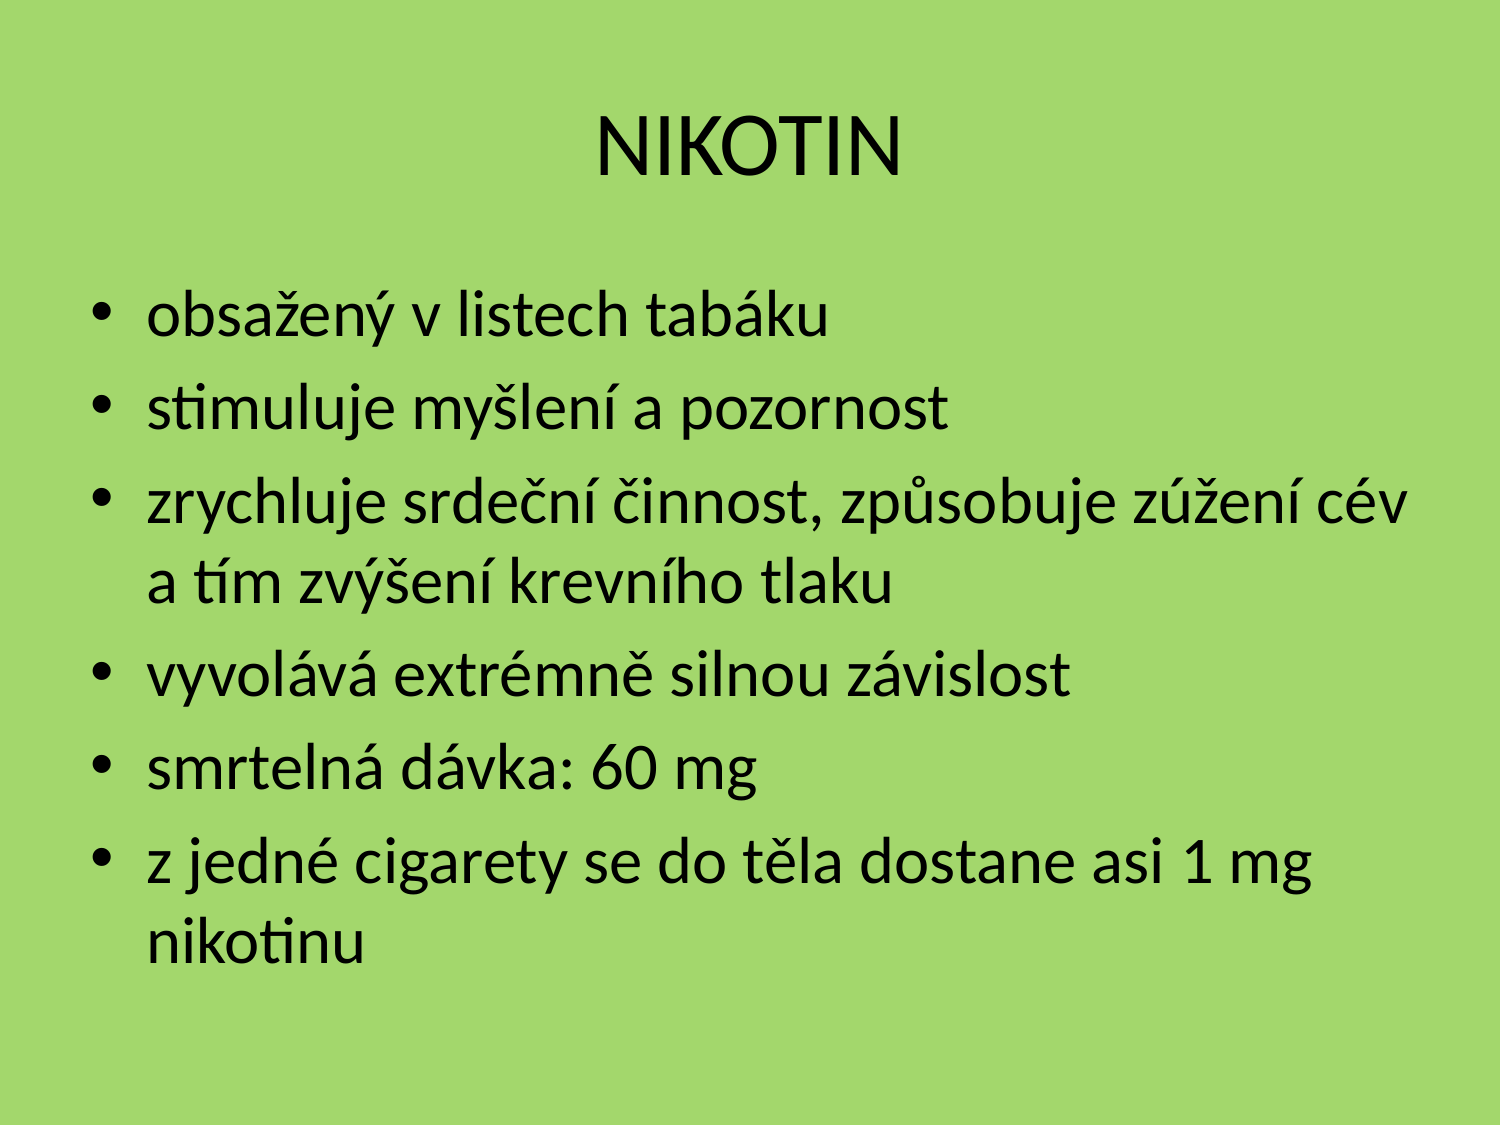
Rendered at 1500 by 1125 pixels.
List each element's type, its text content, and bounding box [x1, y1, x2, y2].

list obsažený v listech tabáku stimuluje myšlení a pozornost zrychluje srdeční činnost, způsobuje zúžení cév a tím zvýšení krevního tlaku vyvolává extrémně silnou závislost smrtelná dávka: 60 mg z jedné cigarety se do těla dostane asi 1 mg nikotinu [75, 262, 1425, 1005]
title NIKOTIN [75, 45, 1425, 233]
